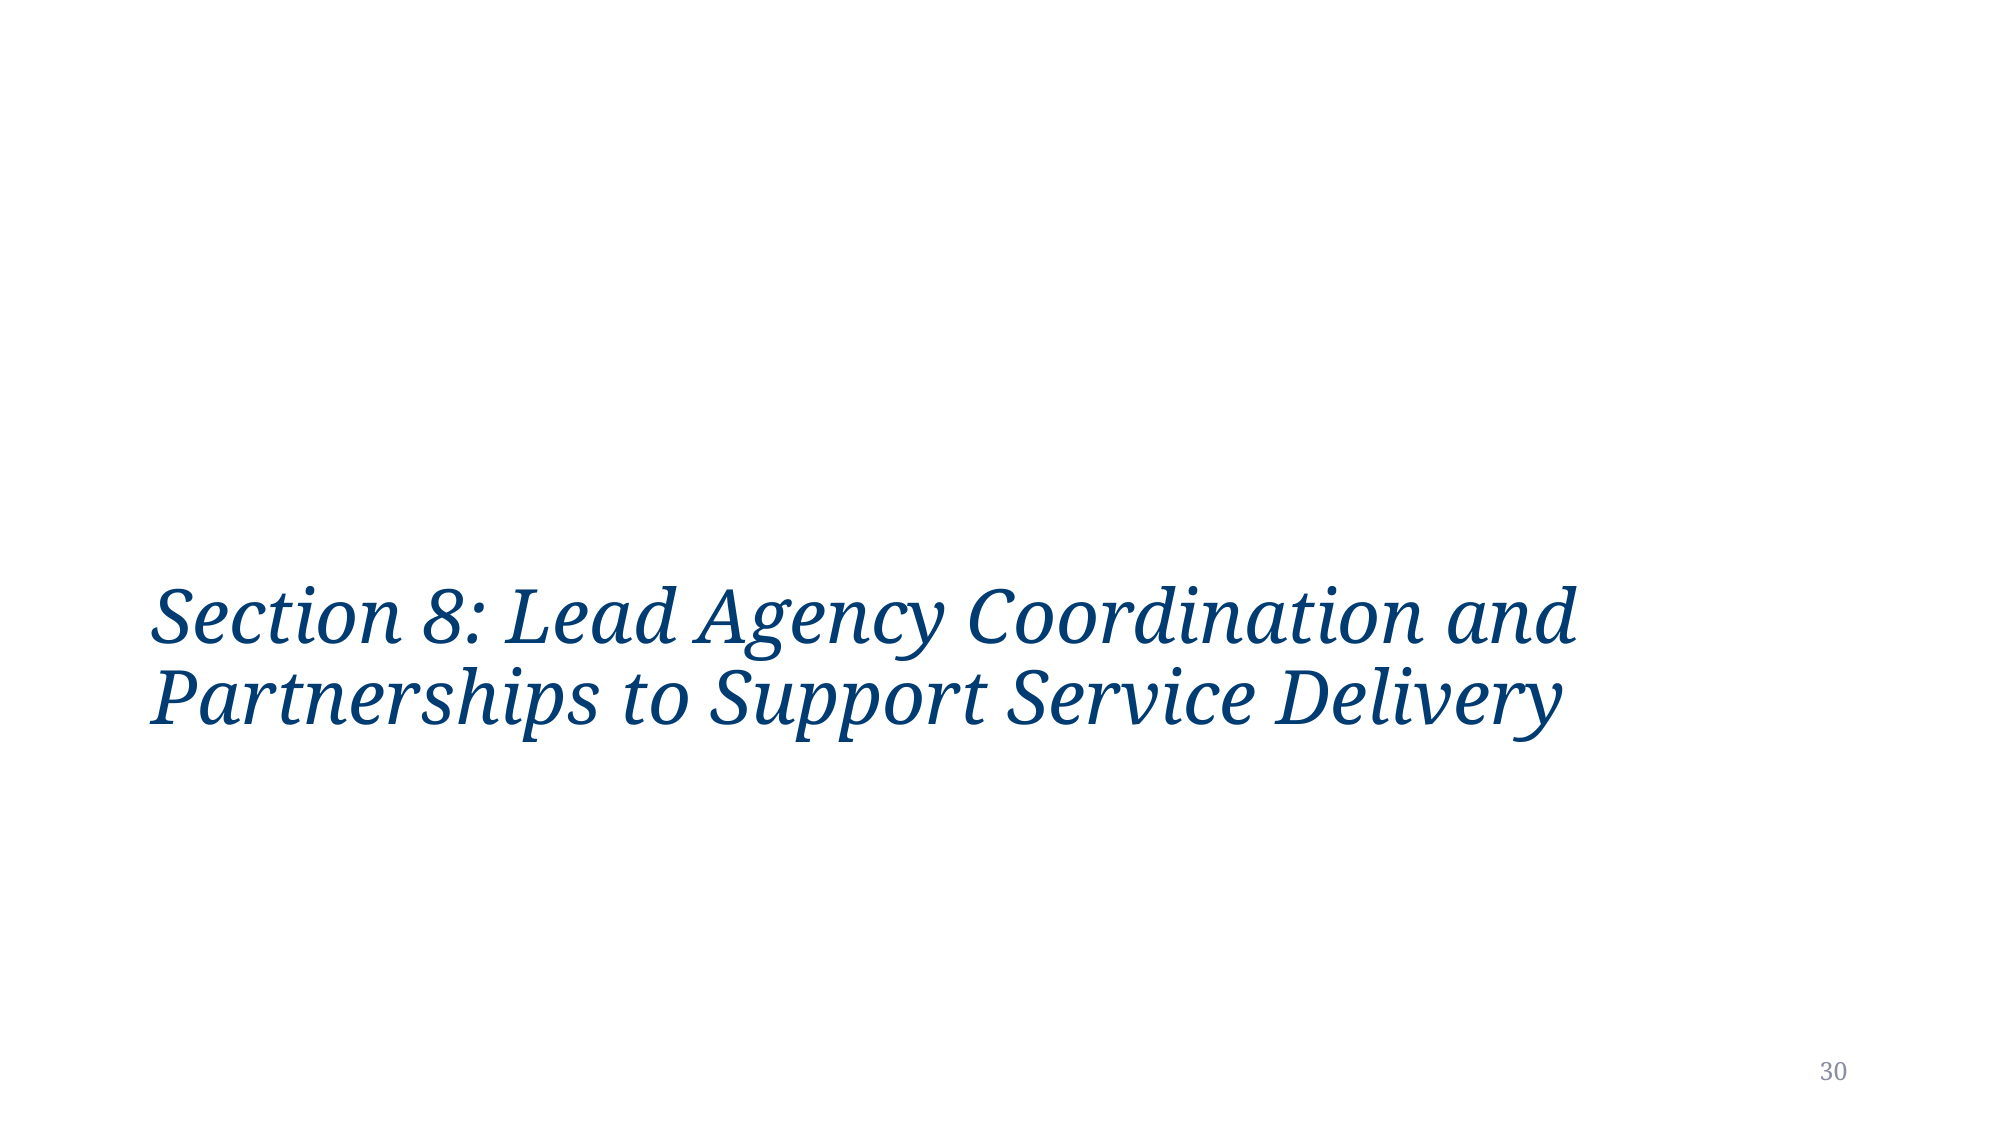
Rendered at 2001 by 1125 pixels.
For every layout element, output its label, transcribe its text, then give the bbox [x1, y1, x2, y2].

title Section 8: Lead Agency Coordination and Partnerships to Support Service Delivery [136, 280, 1862, 749]
slide_number 30 [1412, 1042, 1863, 1103]
